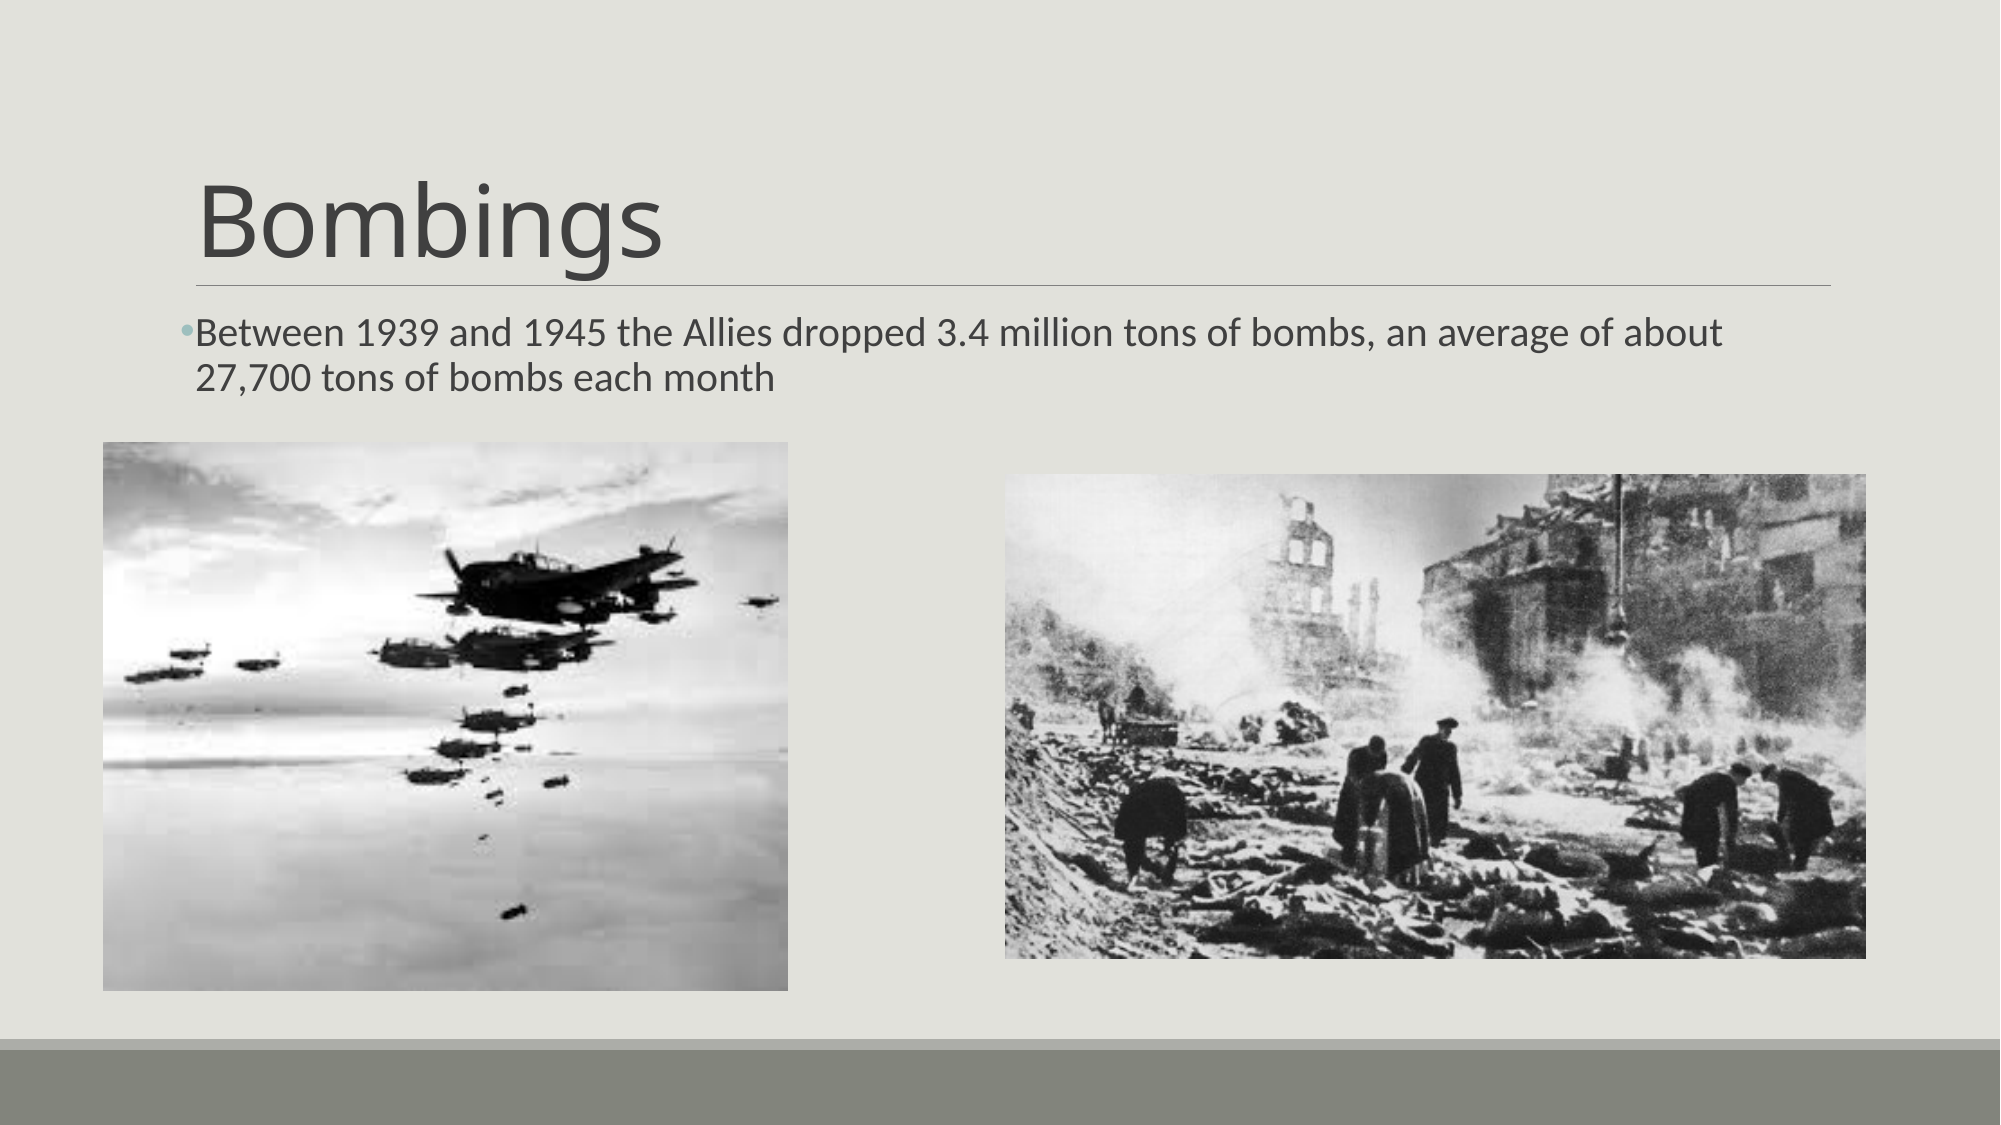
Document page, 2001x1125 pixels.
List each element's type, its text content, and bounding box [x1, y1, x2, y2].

title Bombings [180, 47, 1830, 285]
list Between 1939 and 1945 the Allies dropped 3.4 million tons of bombs, an average of about 27,700 tons of bombs each month [180, 302, 1830, 963]
picture [1004, 473, 1867, 960]
picture [103, 442, 788, 991]
